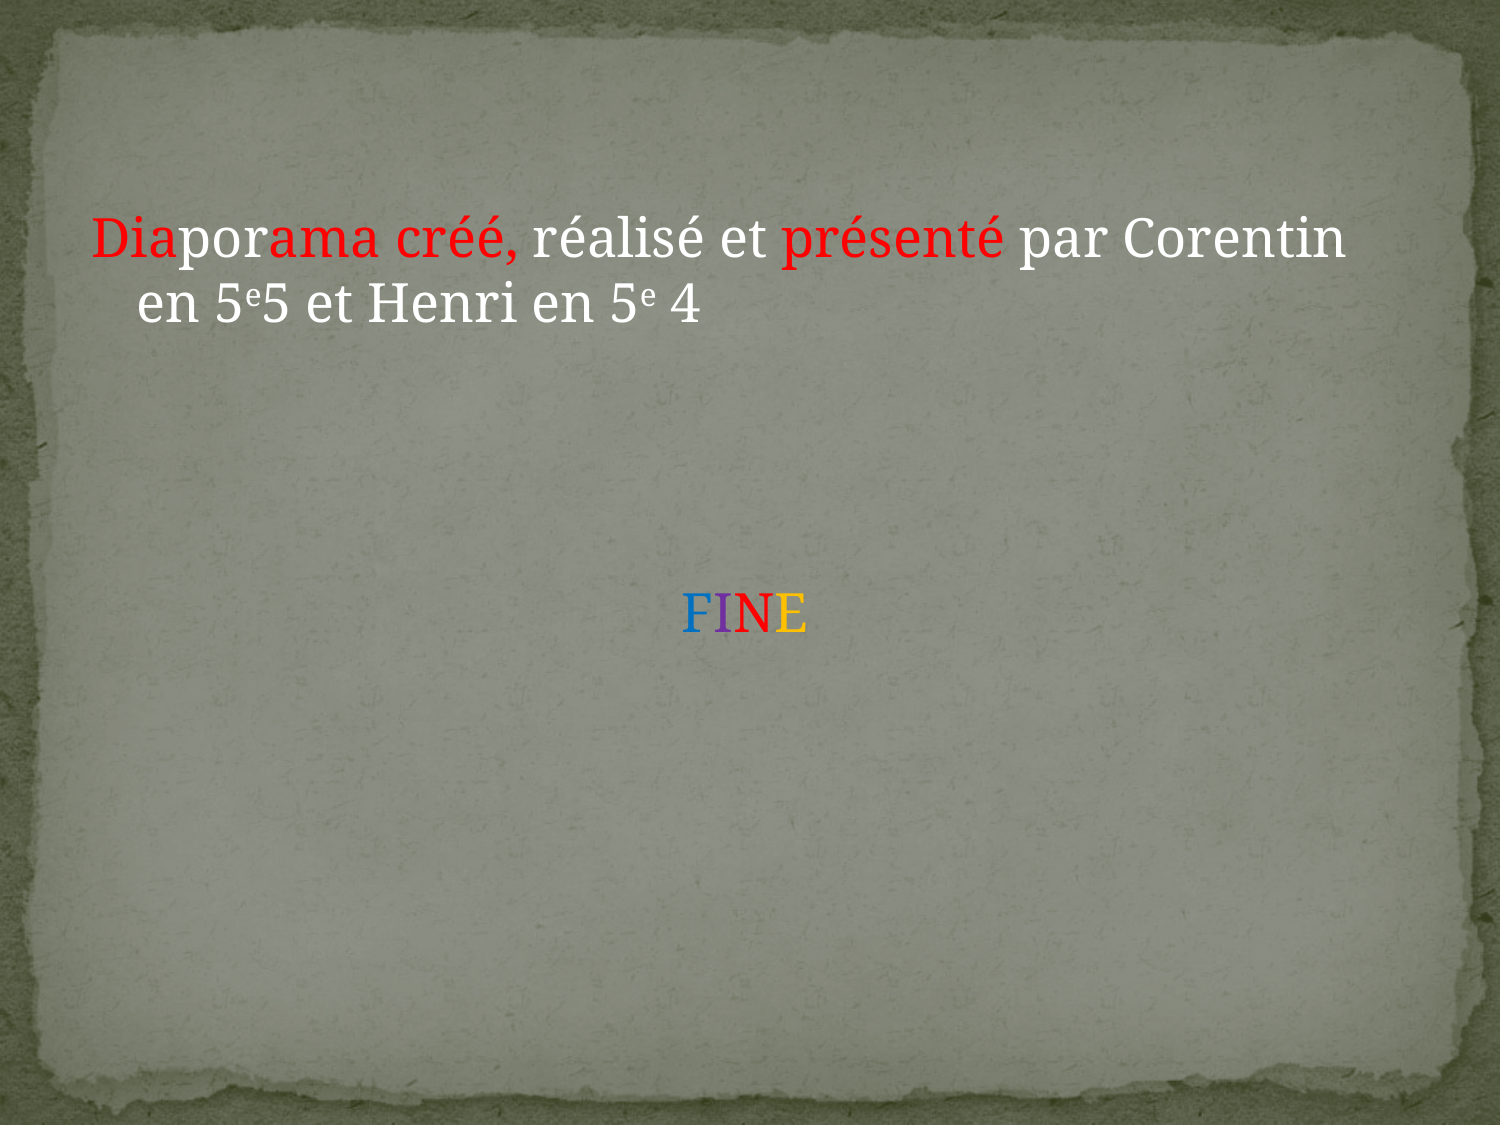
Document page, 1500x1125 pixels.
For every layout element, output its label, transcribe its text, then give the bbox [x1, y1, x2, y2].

list Diaporama créé, réalisé et présenté par Corentin en 5e5 et Henri en 5e 4 FINE [76, 196, 1427, 947]
